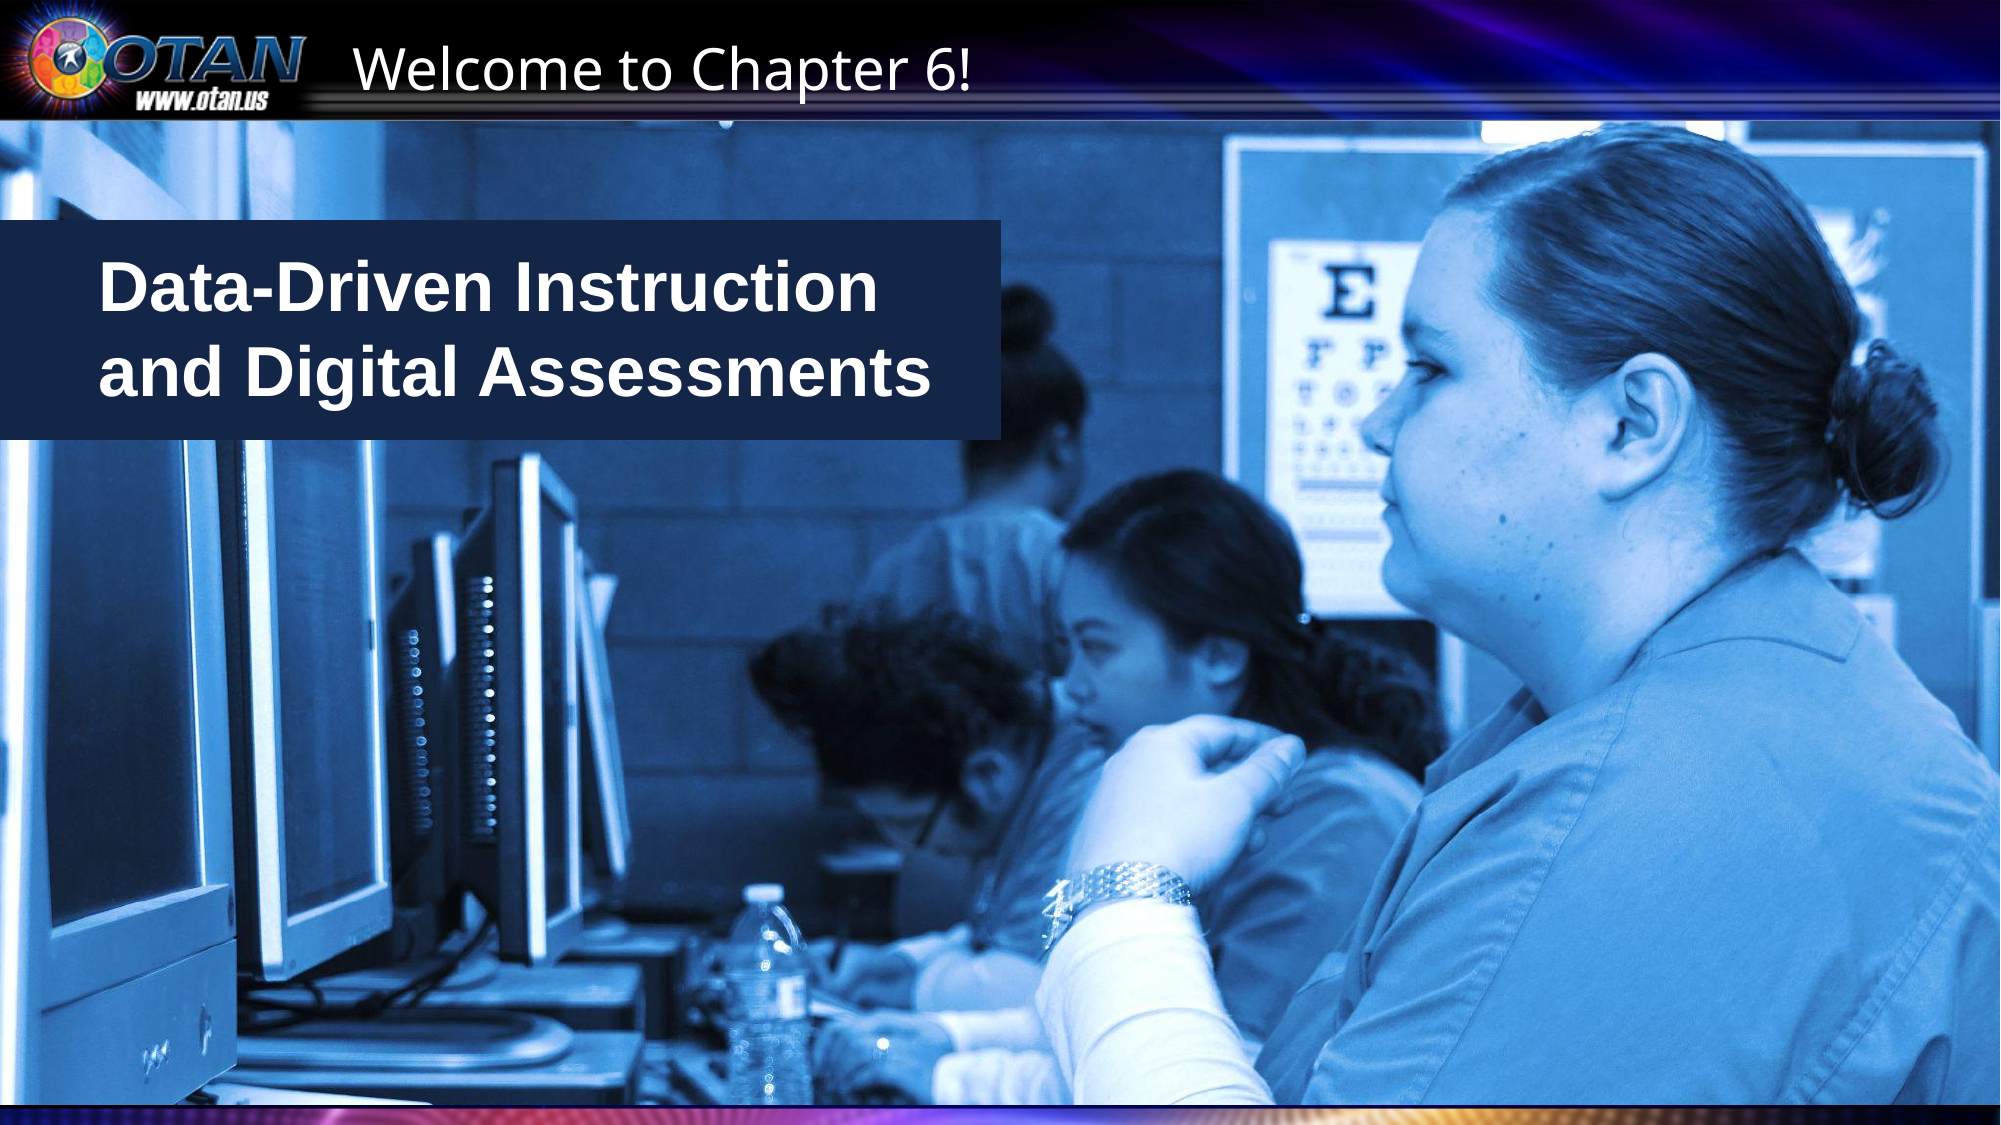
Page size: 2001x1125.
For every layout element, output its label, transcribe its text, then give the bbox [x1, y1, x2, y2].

title Welcome to Chapter 6! [337, 15, 2000, 119]
picture [0, 0, 2001, 1125]
